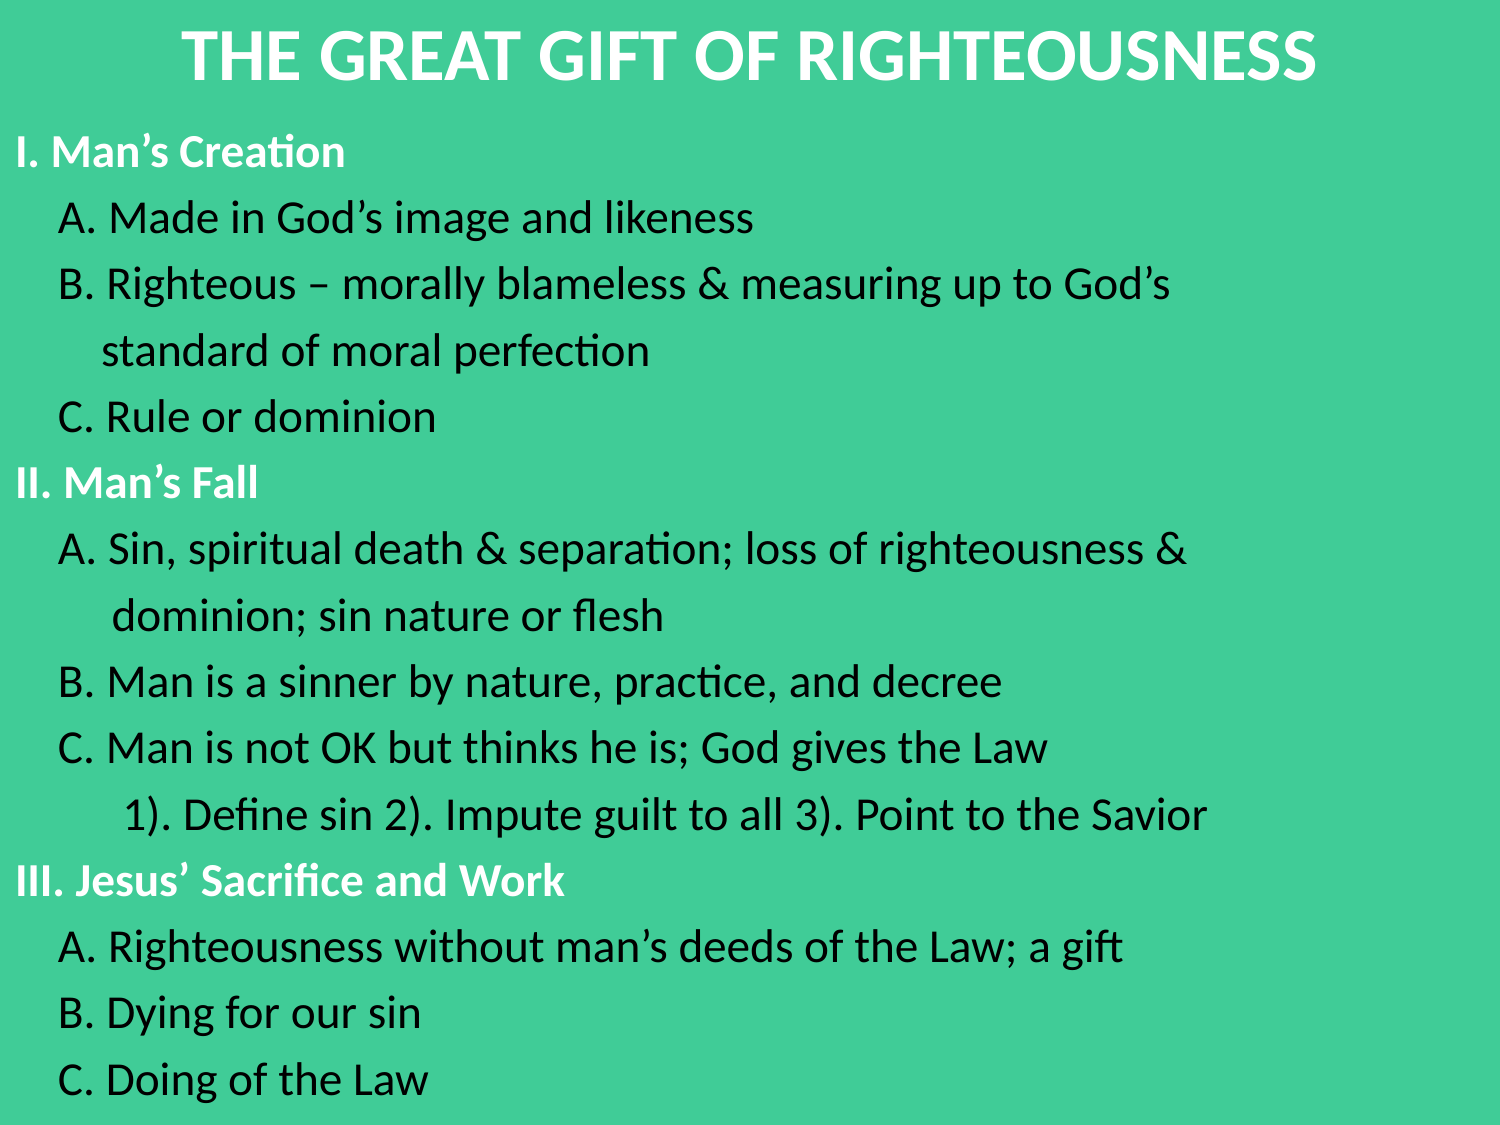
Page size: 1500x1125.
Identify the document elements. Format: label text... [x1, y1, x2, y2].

subtitle I. Man’s Creation A. Made in God’s image and likeness B. Righteous – morally blameless & measuring up to God’s standard of moral perfection C. Rule or dominion II. Man’s Fall A. Sin, spiritual death & separation; loss of righteousness & dominion; sin nature or flesh B. Man is a sinner by nature, practice, and decree C. Man is not OK but thinks he is; God gives the Law 1). Define sin 2). Impute guilt to all 3). Point to the Savior III. Jesus’ Sacrifice and Work A. Righteousness without man’s deeds of the Law; a gift B. Dying for our sin C. Doing of the Law [0, 112, 1500, 1125]
title THE GREAT GIFT OF RIGHTEOUSNESS [37, 0, 1463, 100]
